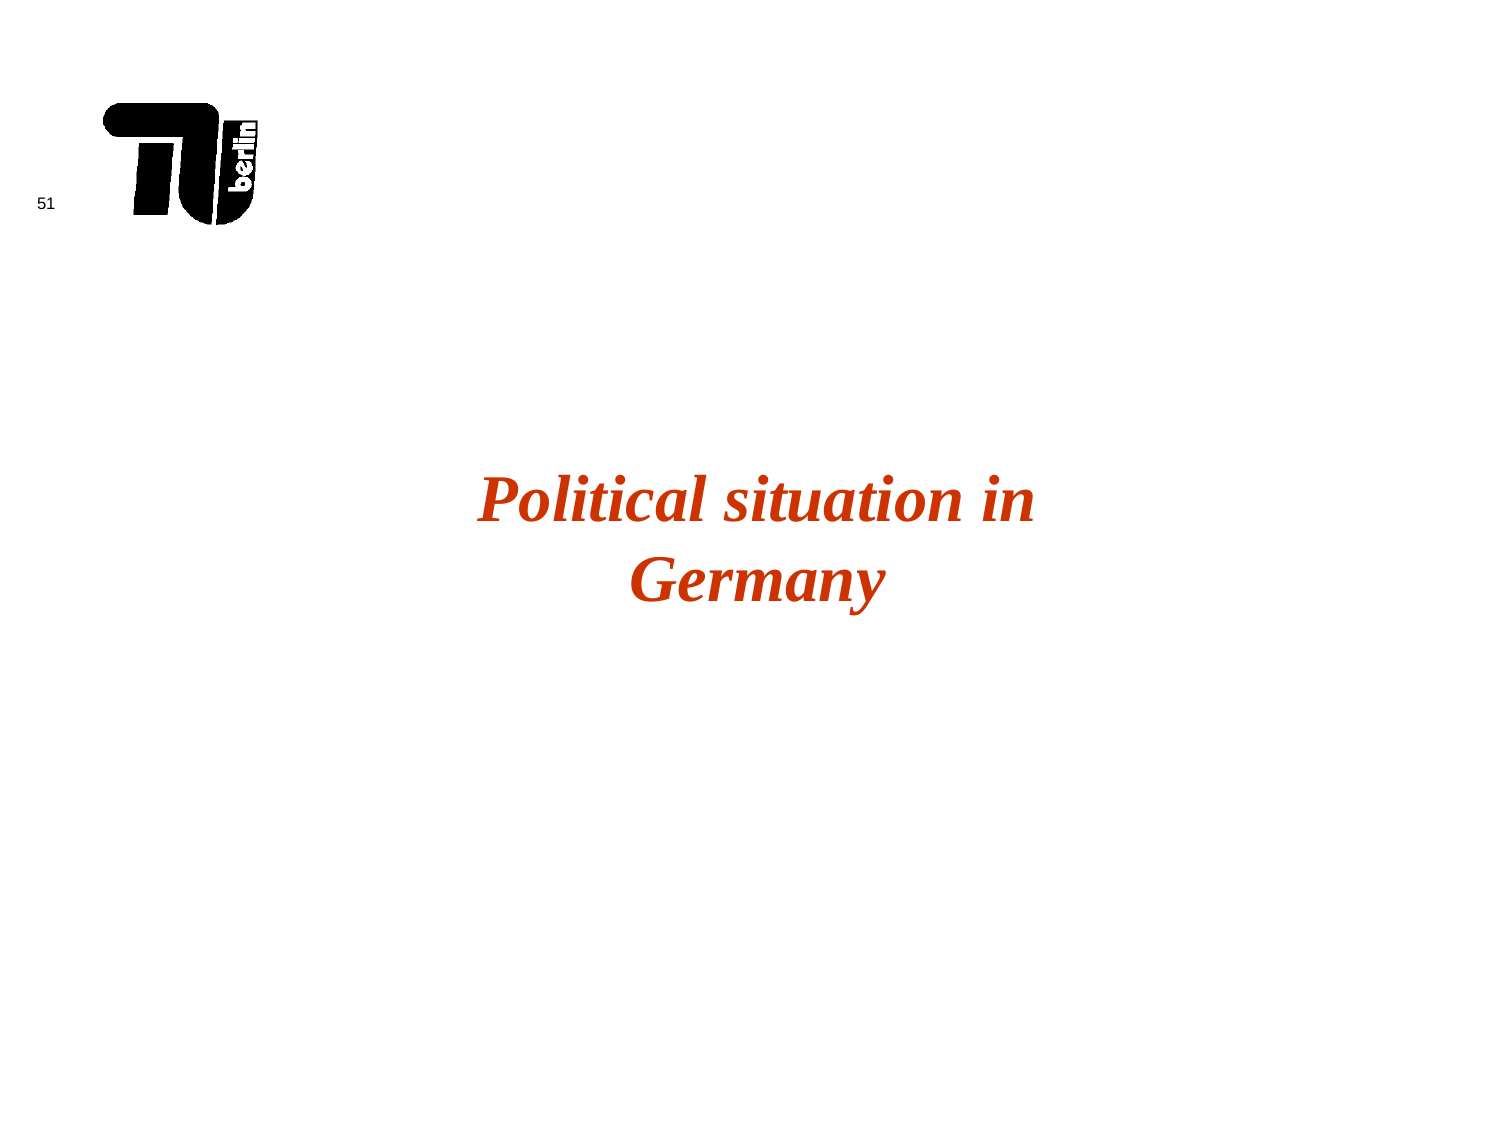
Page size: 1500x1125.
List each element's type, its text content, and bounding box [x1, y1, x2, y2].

title Political situation in Germany [338, 476, 1177, 623]
picture [103, 103, 258, 225]
